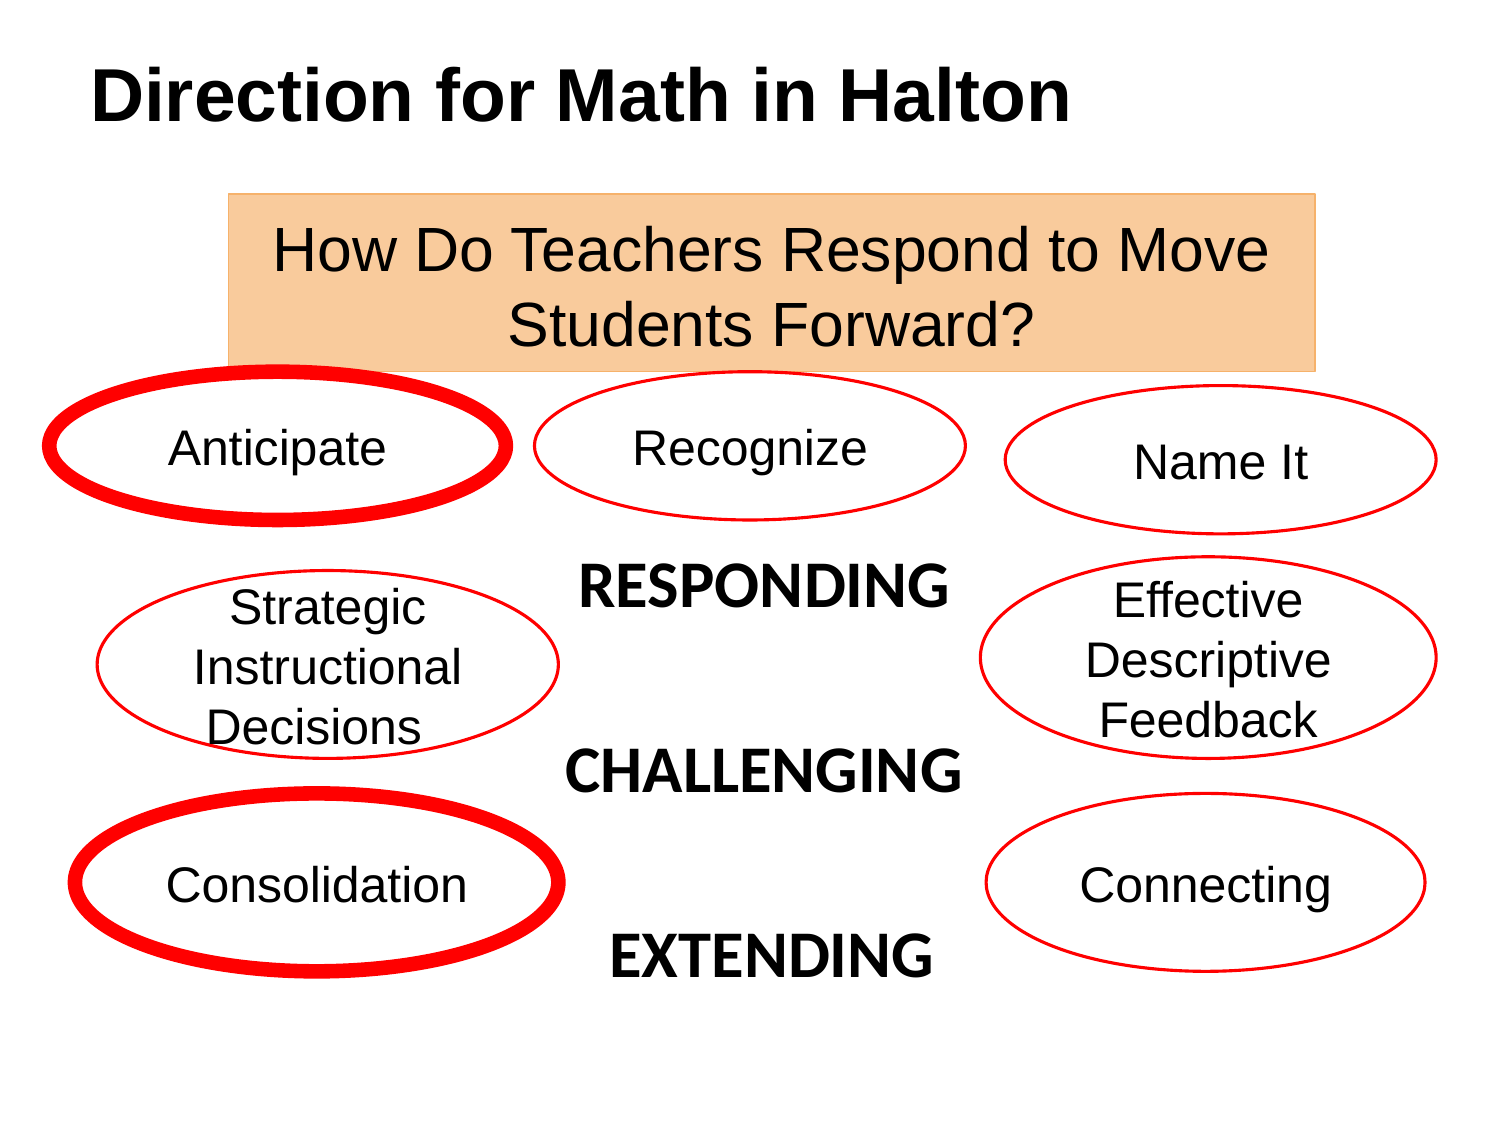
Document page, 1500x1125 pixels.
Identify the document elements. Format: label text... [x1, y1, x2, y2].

text_box Effective Descriptive Feedback [980, 556, 1437, 759]
text_box Recognize [534, 371, 966, 520]
text_box Consolidation [74, 793, 559, 972]
text_box Anticipate [49, 371, 506, 520]
text_box Strategic Instructional Decisions [97, 570, 559, 759]
title Direction for Math in Halton [75, 45, 1425, 152]
text_box How Do Teachers Respond to Move Students Forward? [228, 193, 1316, 372]
text_box Name It [1005, 385, 1437, 534]
text_box Connecting [986, 793, 1426, 972]
list RESPONDING CHALLENGING EXTENDING [75, 155, 1469, 1076]
